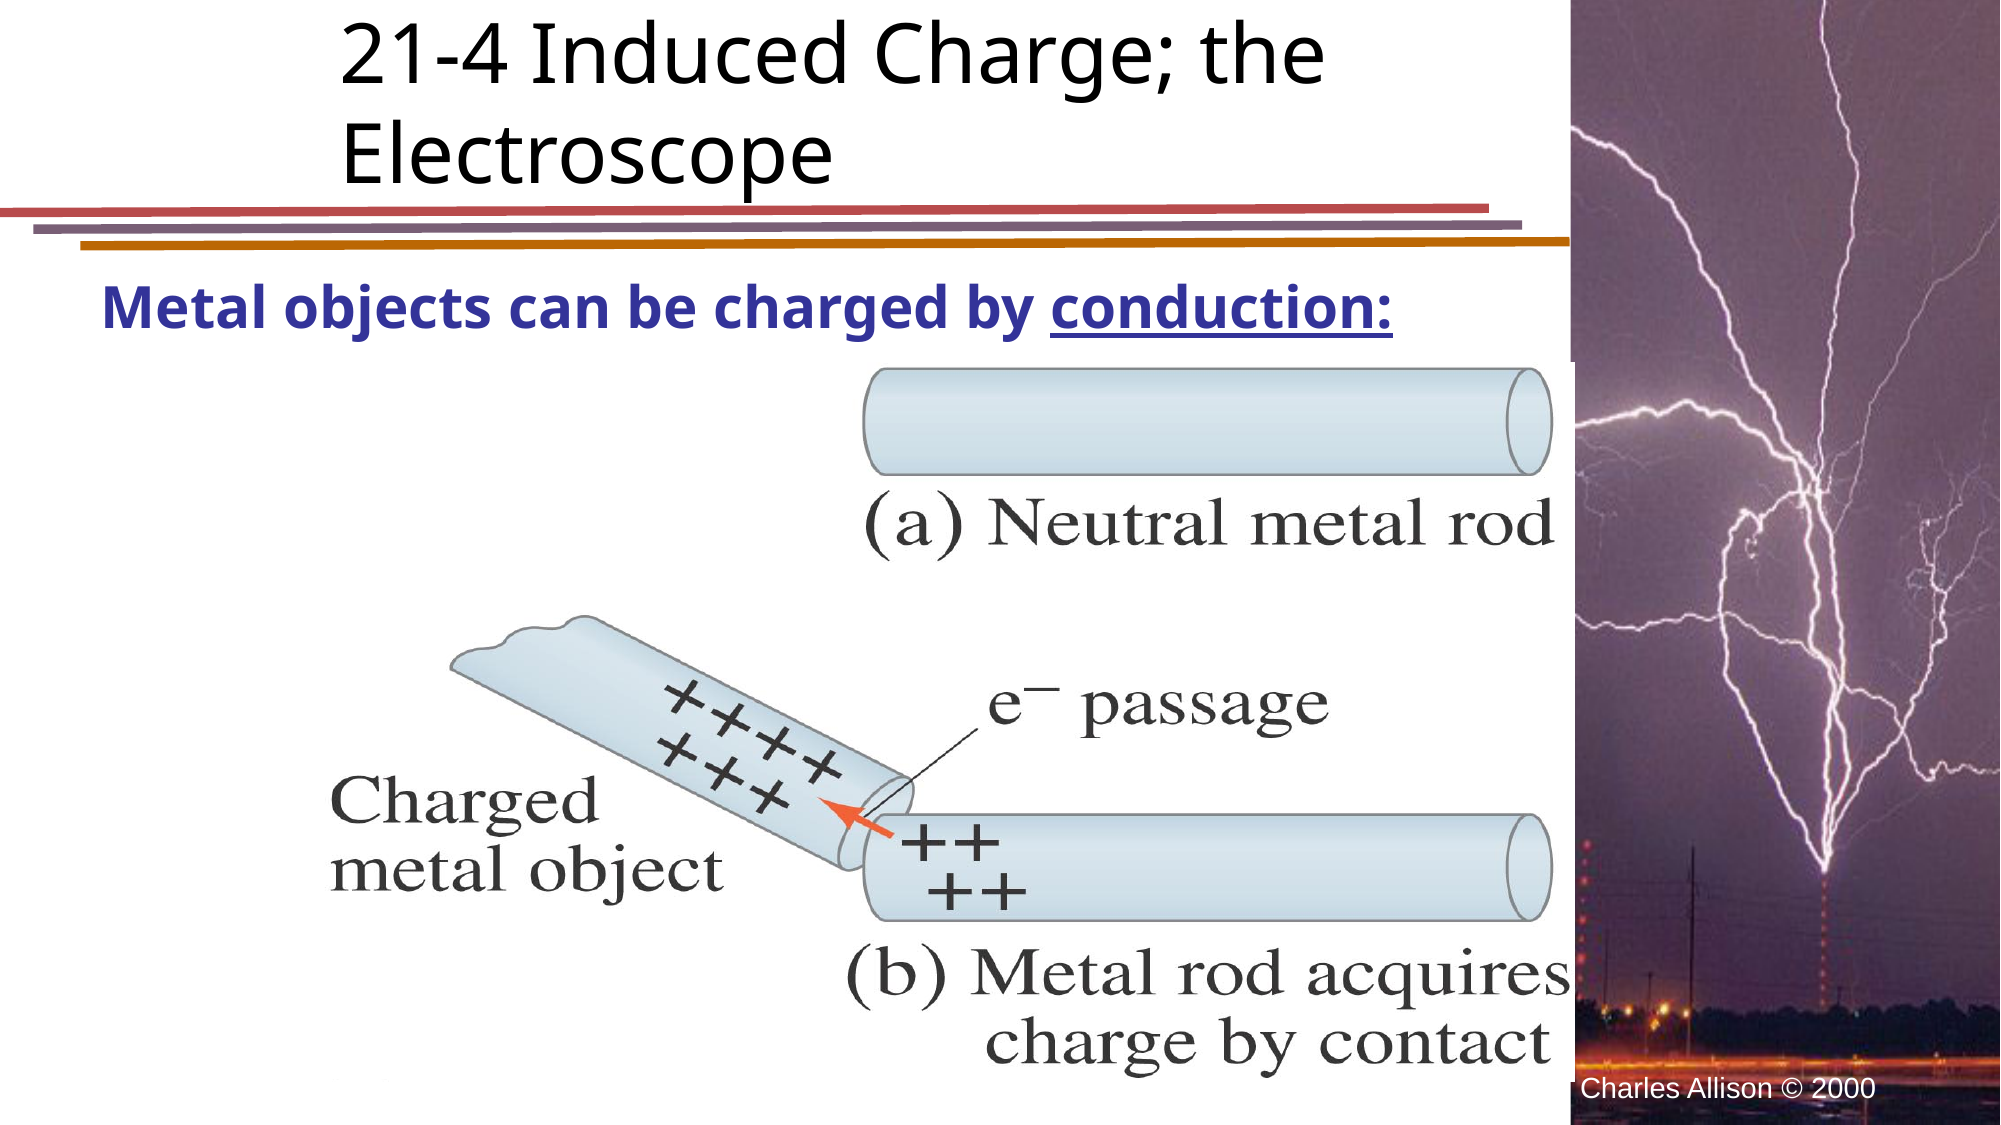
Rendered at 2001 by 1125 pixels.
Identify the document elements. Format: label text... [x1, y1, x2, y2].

picture [324, 0, 2000, 1125]
text_box Metal objects can be charged by conduction: [85, 263, 1526, 348]
title 21-4 Induced Charge; the Electroscope [324, 0, 1675, 200]
